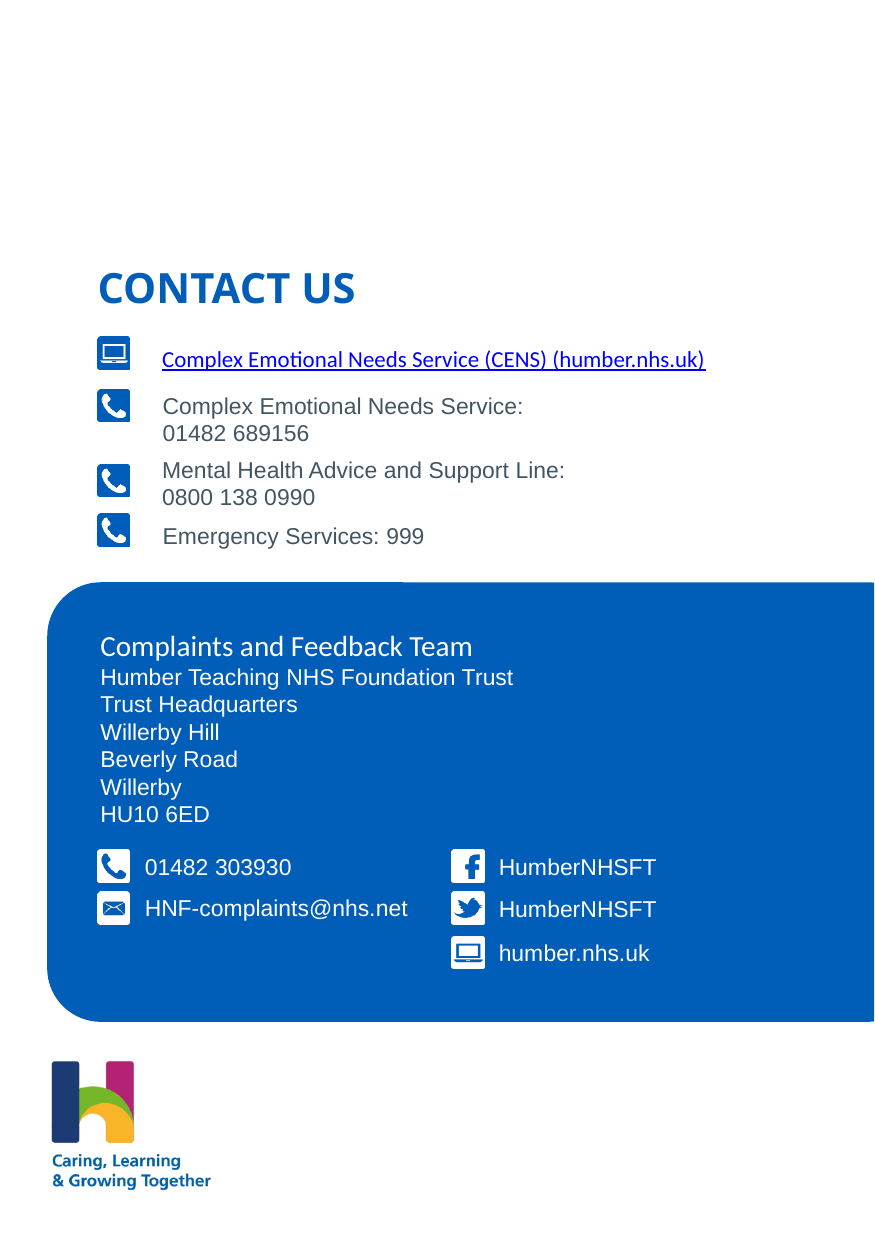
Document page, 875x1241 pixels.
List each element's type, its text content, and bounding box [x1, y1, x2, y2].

text_box HumberNHSFT [486, 886, 780, 929]
picture [97, 849, 131, 883]
picture [97, 336, 131, 370]
text_box Mental Health Advice and Support Line: 0800 138 0990 [147, 447, 632, 518]
picture [23, 1033, 237, 1214]
picture [97, 891, 131, 925]
text_box 01482 303930 [129, 844, 426, 886]
picture [97, 388, 131, 422]
text_box HNF-complaints@nhs.net [132, 886, 426, 929]
picture [451, 891, 485, 925]
text_box Complex Emotional Needs Service: 01482 689156 [147, 383, 633, 454]
picture [97, 513, 131, 547]
picture [451, 849, 485, 883]
text_box Emergency Services: 999 [147, 513, 633, 557]
text_box Complaints and Feedback Team Humber Teaching NHS Foundation Trust Trust Headquarters Willerby Hill Beverly Road Willerby HU10 6ED [85, 620, 827, 835]
text_box HumberNHSFT [484, 844, 780, 886]
text_box CONTACT US [82, 253, 827, 319]
text_box [45, 580, 875, 1024]
text_box humber.nhs.uk [484, 931, 780, 974]
text_box Complex Emotional Needs Service (CENS) (humber.nhs.uk) [147, 337, 744, 380]
picture [97, 463, 131, 498]
picture [451, 935, 485, 969]
